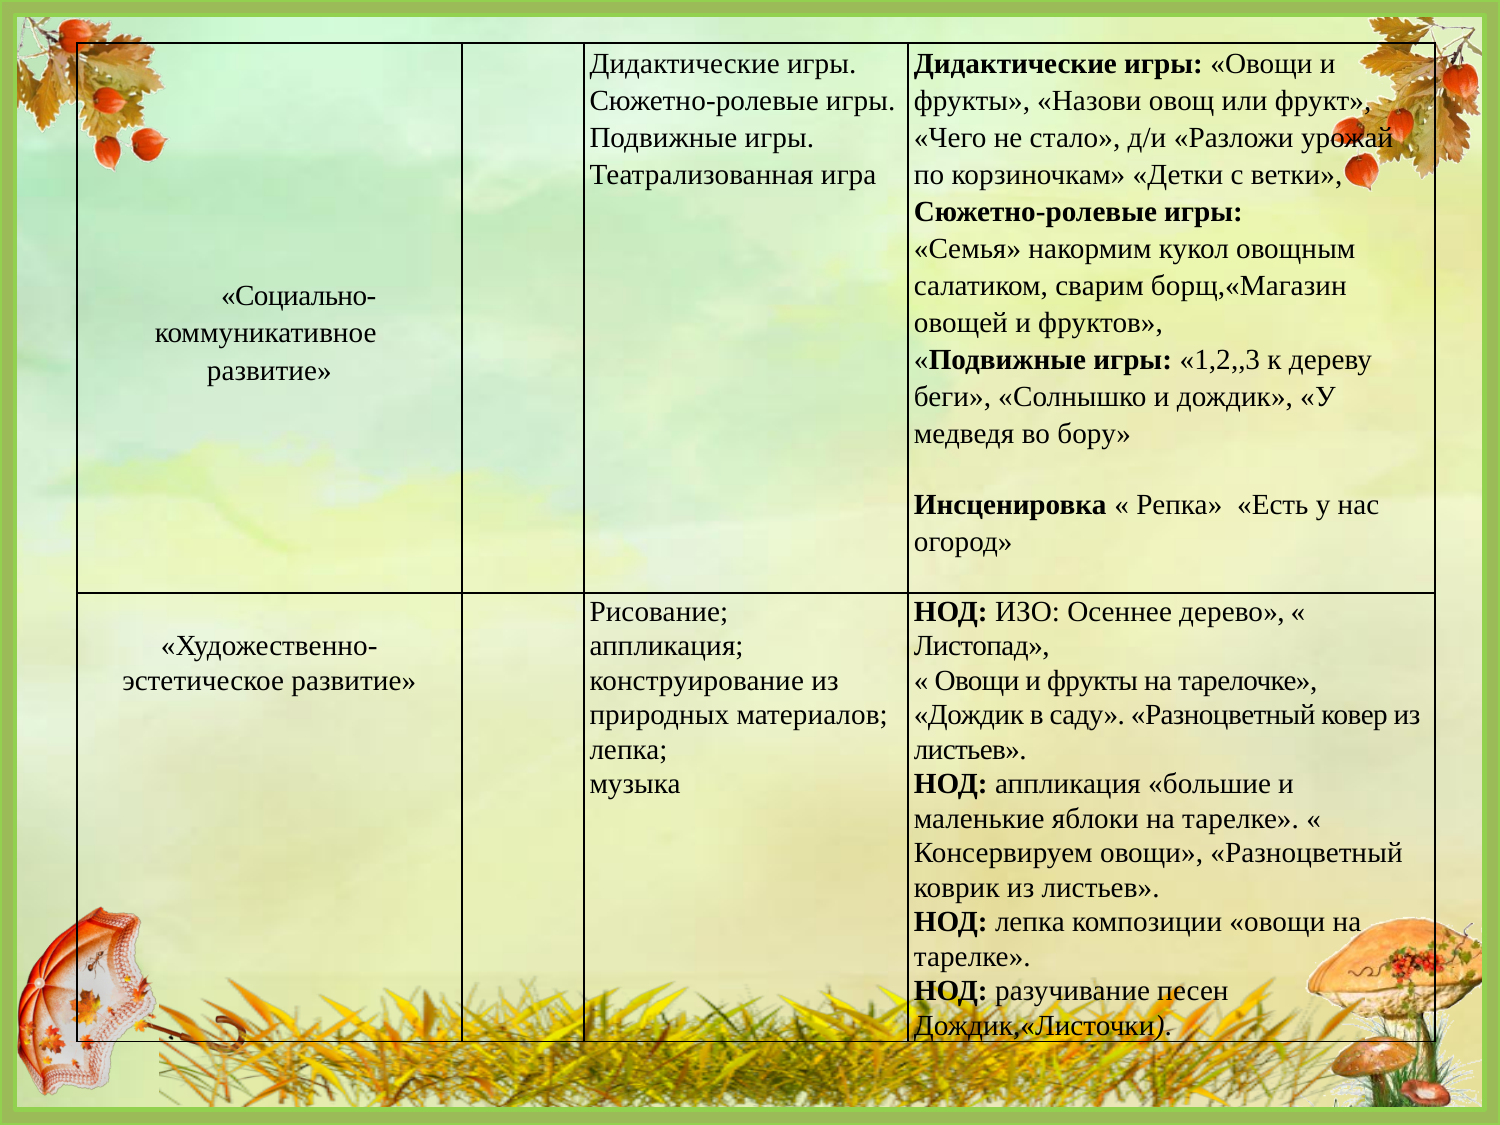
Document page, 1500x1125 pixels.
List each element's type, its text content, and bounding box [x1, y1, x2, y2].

table_header Дидактические игры. Сюжетно-ролевые игры. Подвижные игры. Театрализованная игра [585, 44, 907, 592]
table_header [463, 44, 583, 592]
table_cell «Художественно- эстетическое развитие» [78, 594, 461, 1041]
table_cell Рисование; аппликация; конструирование из природных материалов; лепка; музыка [585, 594, 907, 1041]
table_cell [463, 594, 583, 1041]
table_header Дидактические игры: «Овощи и фрукты», «Назови овощ или фрукт», «Чего не стало», д/и «Разложи урожай по корзиночкам» «Детки с ветки», Сюжетно-ролевые игры: «Семья» накормим кукол овощным салатиком, сварим борщ,«Магазин овощей и фруктов», «Подвижные игры: «1,2,,3 к дереву беги», «Солнышко и дождик», «У медведя во бору» Инсценировка « Репка» «Есть у нас огород» [909, 44, 1434, 592]
table_cell НОД: ИЗО: Осеннее дерево», « Листопад», « Овощи и фрукты на тарелочке», «Дождик в саду». «Разноцветный ковер из листьев». НОД: аппликация «большие и маленькие яблоки на тарелке». « Консервируем овощи», «Разноцветный коврик из листьев». НОД: лепка композиции «овощи на тарелке». НОД: разучивание песен Дождик,«Листочки). [909, 594, 1434, 1041]
picture [17, 17, 1482, 1107]
table_header «Социально-коммуникативное развитие» [78, 44, 461, 592]
